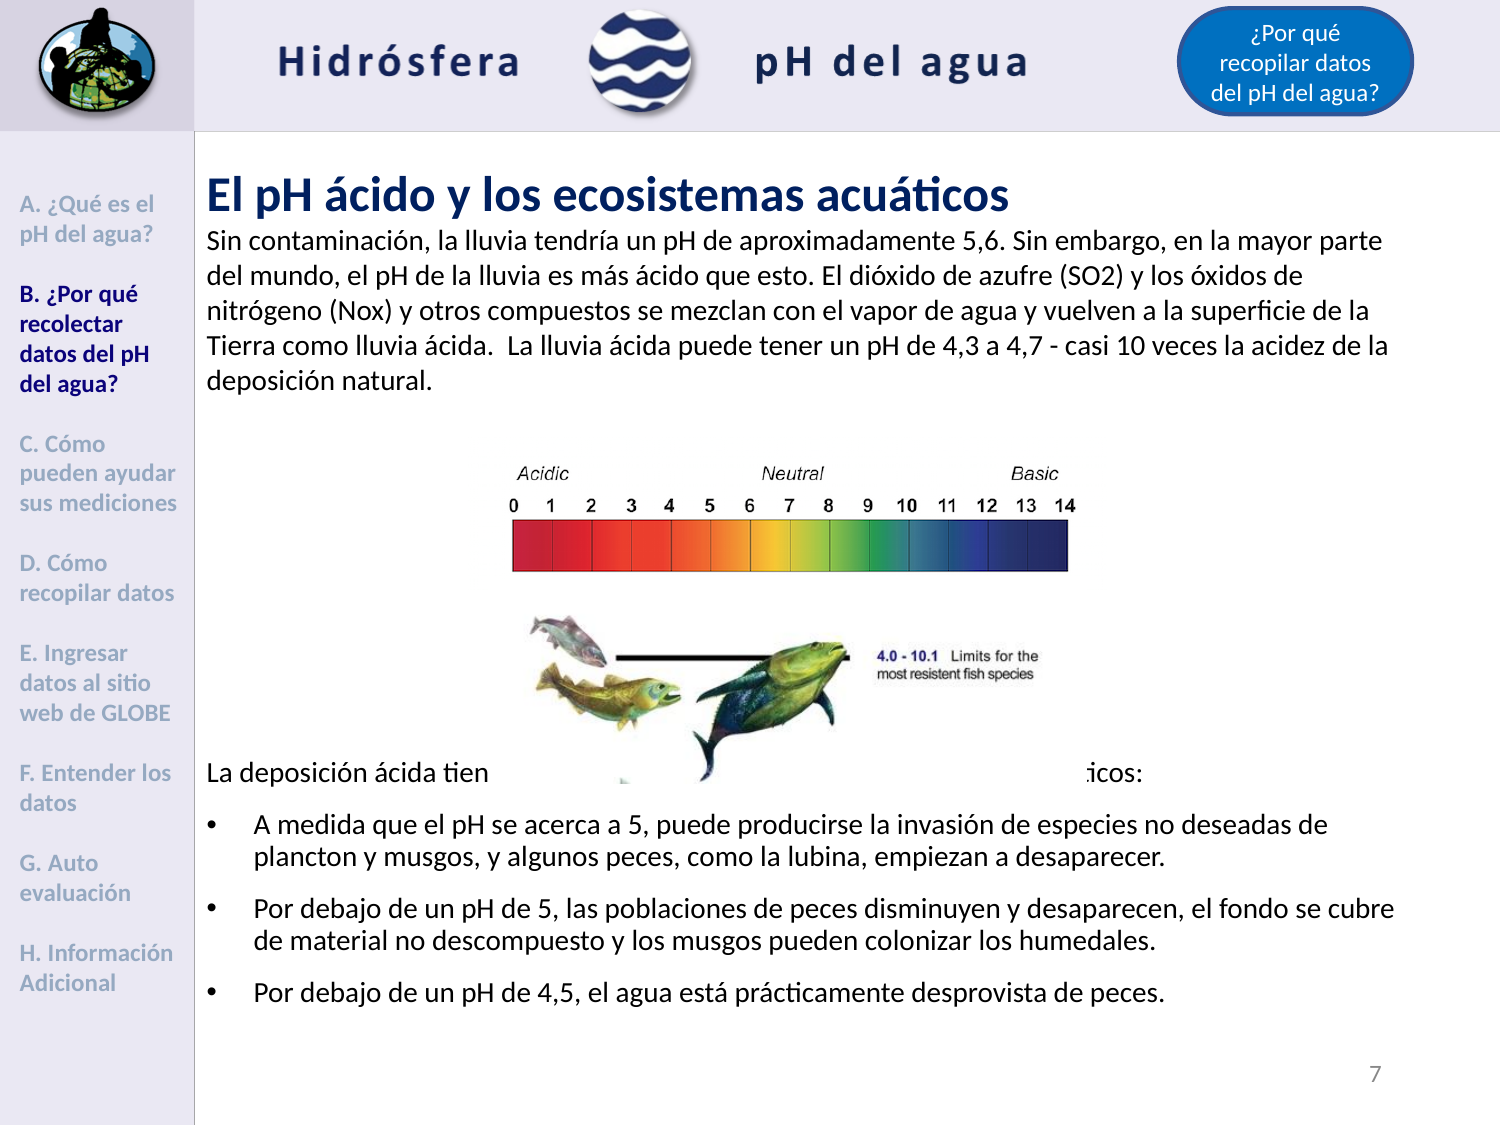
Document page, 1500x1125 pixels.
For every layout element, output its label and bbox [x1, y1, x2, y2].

list [468, 437, 1107, 591]
picture [0, 0, 1500, 1125]
